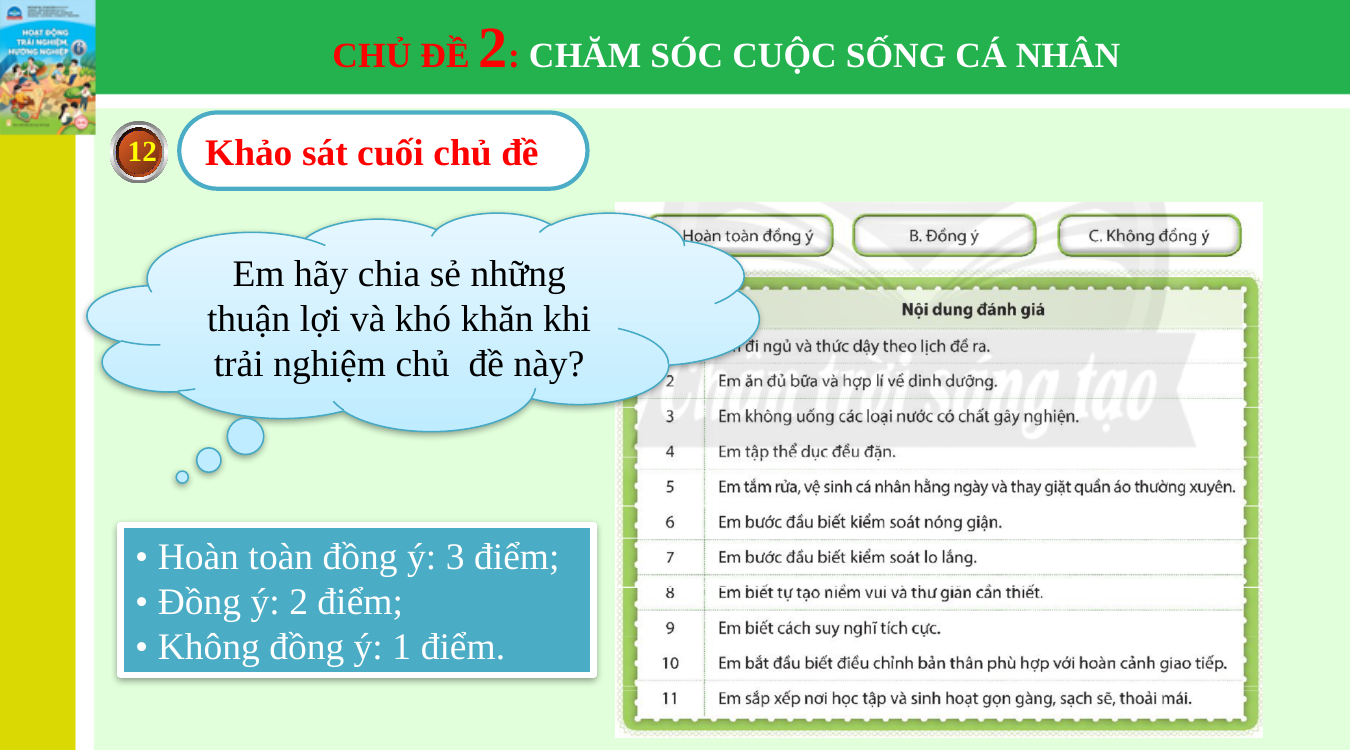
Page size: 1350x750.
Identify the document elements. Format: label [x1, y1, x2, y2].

text_box [109, 120, 169, 184]
picture [22, 29, 69, 37]
picture [0, 0, 1350, 750]
